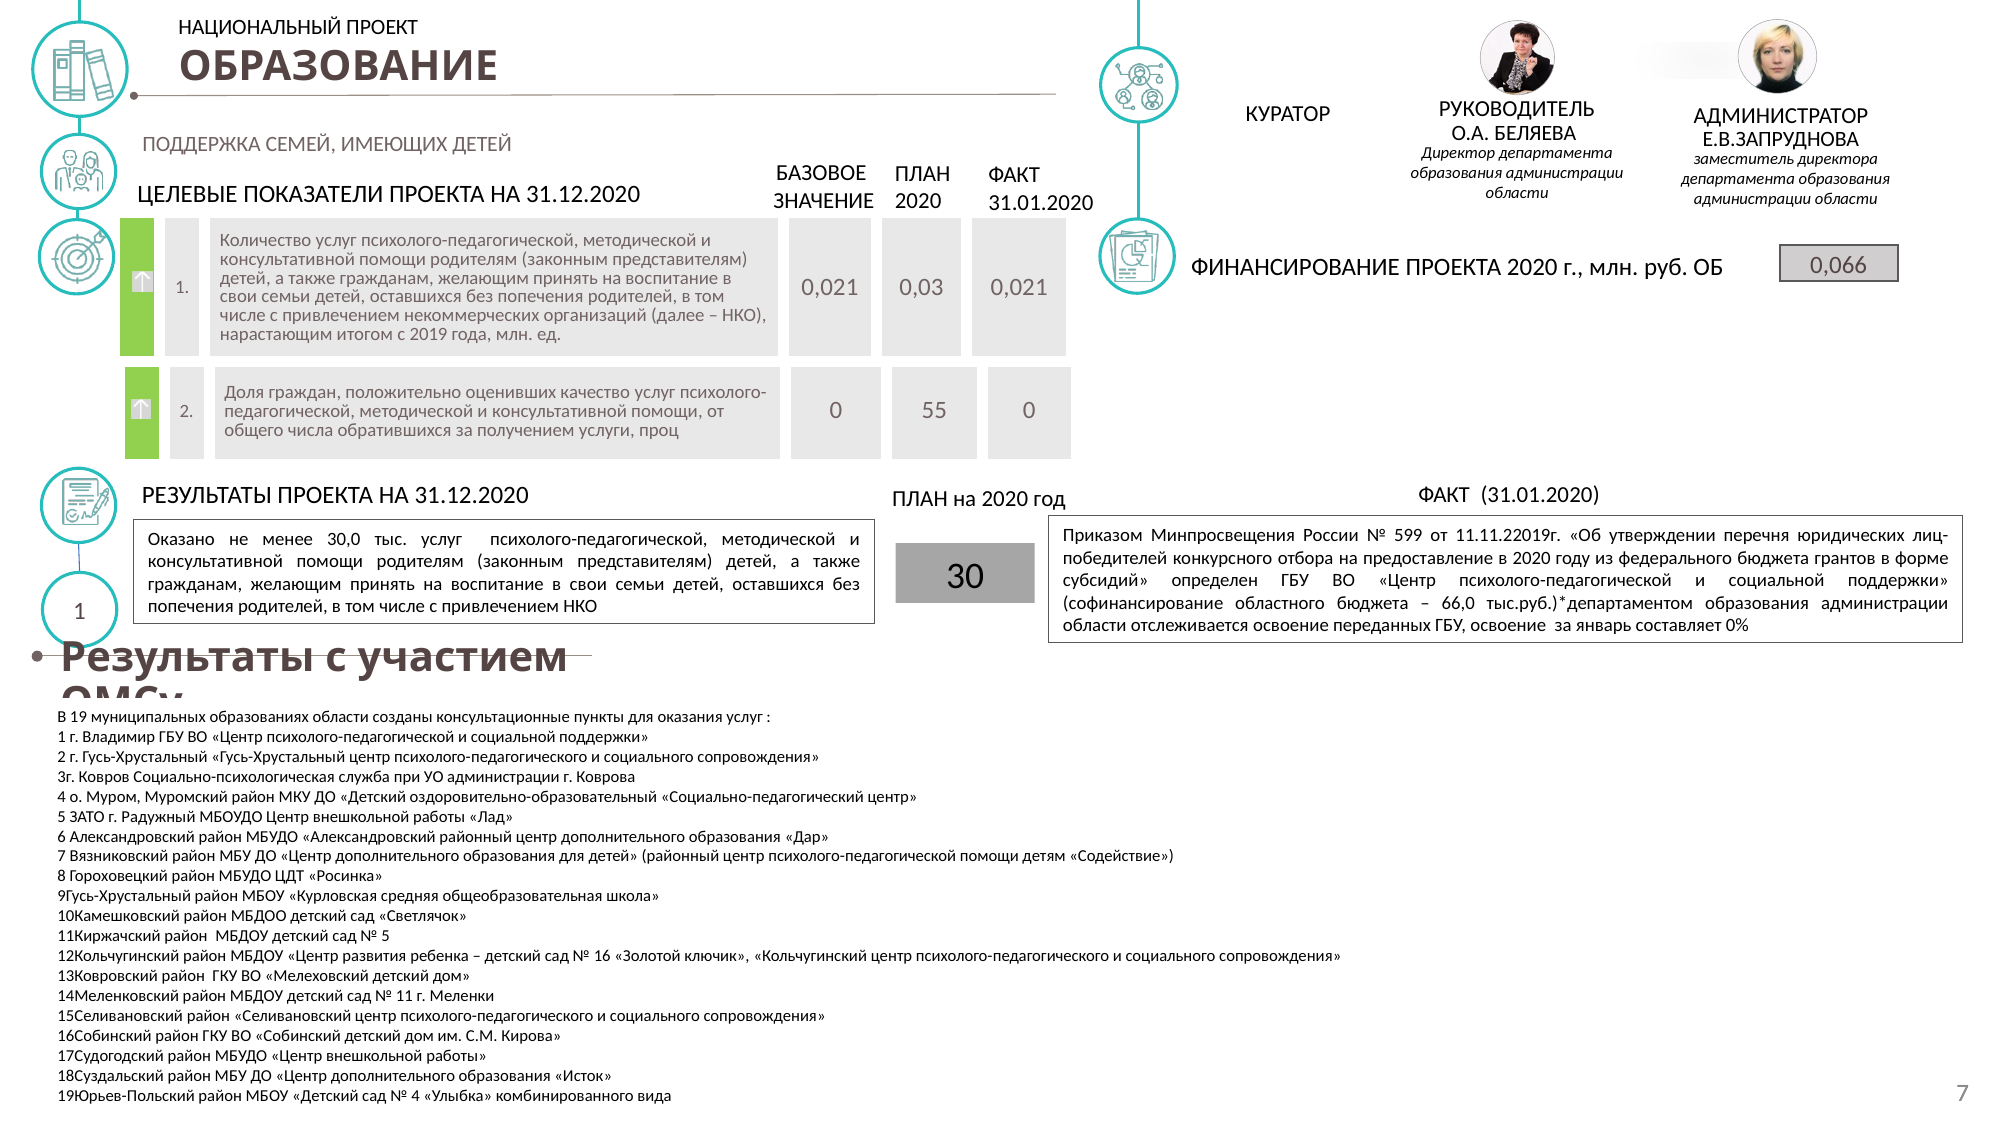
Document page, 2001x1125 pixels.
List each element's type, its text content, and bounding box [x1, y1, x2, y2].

table_header 0,021 [972, 218, 1066, 356]
text_box ФИНАНСИРОВАНИЕ ПРОЕКТА 2020 г., млн. руб. ОБ [1175, 227, 1785, 304]
text_box Е.В.ЗАПРУДНОВА [1670, 117, 1891, 159]
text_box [32, 651, 593, 661]
text_box РУКОВОДИТЕЛЬ [1423, 86, 1611, 111]
text_box ПЛАН 2020 [890, 151, 966, 221]
text_box 7 [1534, 1061, 1985, 1121]
text_box В 19 муниципальных образованиях области созданы консультационные пункты для оказания услуг : 1 г. Владимир ГБУ ВО «Центр психолого-педагогической и социальной поддержки» 2 г. Гусь-Хрустальный «Гусь-Хрустальный центр психолого-педагогического и социального сопровождения» 3г. Ковров Социально-психологическая служба при УО администрации г. Коврова 4 о. Муром, Муромский район МКУ ДО «Детский оздоровительно-образовательный «Социально-педагогический центр» 5 ЗАТО г. Радужный МБОУДО Центр внешкольной работы «Лад» 6 Александровский район МБУДО «Александровский районный центр дополнительного образования «Дар» 7 Вязниковский район МБУ ДО «Центр дополнительного образования для детей» (районный центр психолого-педагогической помощи детям «Содействие») 8 Гороховецкий район МБУДО ЦДТ «Росинка» 9Гусь-Хрустальный район МБОУ «Курловская средняя общеобразовательная школа» 10Камешковский район МБДОО детский сад «Светлячок» 11Киржачский район МБДОУ детский сад № 5 12Кольчугинский район МБДОУ «Центр развития ребенка – детский сад № 16 «Золотой ключик», «Кольчугинский центр психолого-педагогического и социального сопровождения» 13Ковровский район ГКУ ВО «Мелеховский детский дом» 14Меленковский район МБДОУ детский сад № 11 г. Меленки 15Селивановский район «Селивановский центр психолого-педагогического и социального сопровождения» 16Собинский район ГКУ ВО «Собинский детский дом им. С.М. Кирова» 17Судогодский район МБУДО «Центр внешкольной работы» 18Суздальский район МБУ ДО «Центр дополнительного образования «Исток» 19Юрьев-Польский район МБОУ «Детский сад № 4 «Улыбка» комбинированного вида [42, 698, 1943, 1113]
text_box ПЛАН на 2020 год [843, 476, 1114, 519]
text_box ЦЕЛЕВЫЕ ПОКАЗАТЕЛИ ПРОЕКТА НА 31.12.2020 [122, 154, 731, 231]
text_box [1098, 232, 1107, 280]
table_header [120, 218, 154, 356]
title ОБРАЗОВАНИЕ [163, 38, 695, 92]
text_box [40, 467, 117, 544]
text_box [106, 232, 115, 281]
text_box [1109, 217, 1175, 295]
table_header 2. [170, 367, 204, 459]
picture [51, 230, 106, 284]
text_box Директор департамента образования администрации области [1393, 134, 1641, 210]
table_header 1. [165, 231, 199, 356]
picture [1115, 63, 1163, 110]
text_box Оказано не менее 30,0 тыс. услуг психолого-педагогической, методической и консультативной помощи родителям (законным представителям) детей, а также гражданам, желающим принять на воспитание в свои семьи детей, оставшихся без попечения родителей, в том числе с привлечением НКО [133, 519, 875, 624]
text_box ПОДДЕРЖКА СЕМЕЙ, ИМЕЮЩИХ ДЕТЕЙ [127, 122, 1035, 163]
text_box Результаты с участием ОМСу [45, 651, 628, 698]
text_box ФАКТ (31.01.2020) [1156, 472, 1863, 515]
text_box 1 [41, 571, 118, 648]
picture [1480, 20, 1555, 95]
table_header Доля граждан, положительно оценивших качество услуг психолого-педагогической, методической и консультативной помощи, от общего числа обратившихся за получением услуги, проц [215, 367, 780, 459]
picture [132, 271, 153, 292]
picture [130, 399, 151, 420]
table_header 0 [988, 367, 1071, 459]
picture [62, 478, 109, 525]
picture [1107, 230, 1159, 282]
text_box [38, 218, 104, 295]
table_header 55 [892, 367, 977, 459]
table_header [125, 367, 159, 459]
table_header 0,03 [882, 221, 961, 356]
text_box РЕЗУЛЬТАТЫ ПРОЕКТА НА 31.12.2020 [126, 470, 736, 532]
table_header 0,021 [789, 221, 871, 356]
text_box БАЗОВОЕ ЗНАЧЕНИЕ [758, 150, 890, 221]
text_box [1139, 46, 1179, 124]
text_box [40, 133, 117, 210]
text_box Приказом Минпросвещения России № 599 от 11.11.22019г. «Об утверждении перечня юридических лиц-победителей конкурсного отбора на предоставление в 2020 году из федерального бюджета грантов в форме субсидий» определен ГБУ ВО «Центр психолого-педагогической и социальной поддержки» (софинансирование областного бюджета – 66,0 тыс.руб.)*департаментом образования администрации области отслеживается освоение переданных ГБУ, освоение за январь составляет 0% [1048, 515, 1963, 643]
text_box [131, 92, 1056, 99]
picture [53, 40, 114, 101]
text_box АДМИНИСТРАТОР [1678, 92, 1884, 117]
text_box [1099, 46, 1138, 124]
text_box [31, 20, 129, 118]
picture [1738, 19, 1817, 94]
table_header Количество услуг психолого-педагогической, методической и консультативной помощи родителям (законным представителям) детей, а также гражданам, желающим принять на воспитание в свои семьи детей, оставшихся без попечения родителей, в том числе с привлечением некоммерческих организаций (далее – НКО), нарастающим итогом с 2019 года, млн. ед. [210, 218, 778, 356]
text_box 0,066 [1779, 244, 1899, 282]
text_box КУРАТОР [1230, 90, 1346, 133]
text_box О.А. БЕЛЯЕВА [1405, 111, 1623, 134]
picture [55, 146, 103, 194]
text_box ФАКТ 31.01.2020 [973, 152, 1109, 223]
text_box НАЦИОНАЛЬНЫЙ ПРОЕКТ [163, 5, 516, 47]
text_box 30 [895, 543, 1035, 603]
text_box заместитель директора департамента образования администрации области [1626, 140, 1946, 215]
table_header 0 [791, 367, 881, 459]
